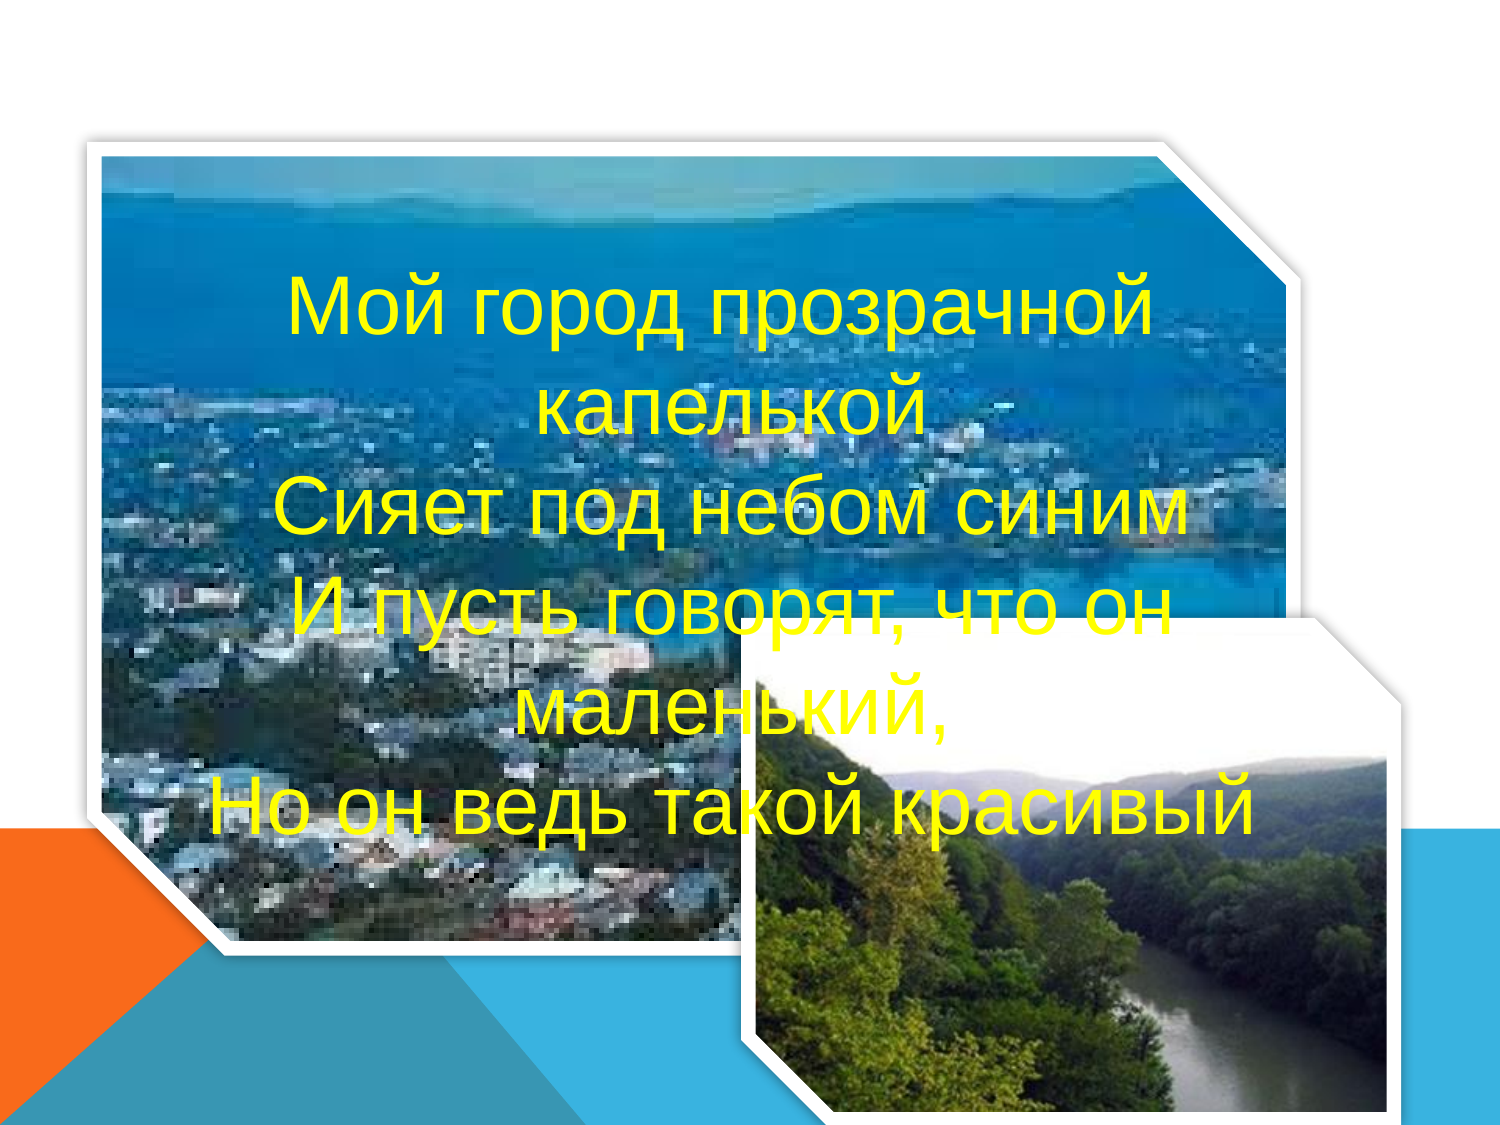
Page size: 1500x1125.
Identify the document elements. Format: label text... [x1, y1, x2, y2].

text_box Мой город прозрачной капелькой Сияет под небом синим И пусть говорят, что он маленький, Но он ведь такой красивый [1299, 243, 1317, 623]
picture [94, 148, 1395, 1120]
